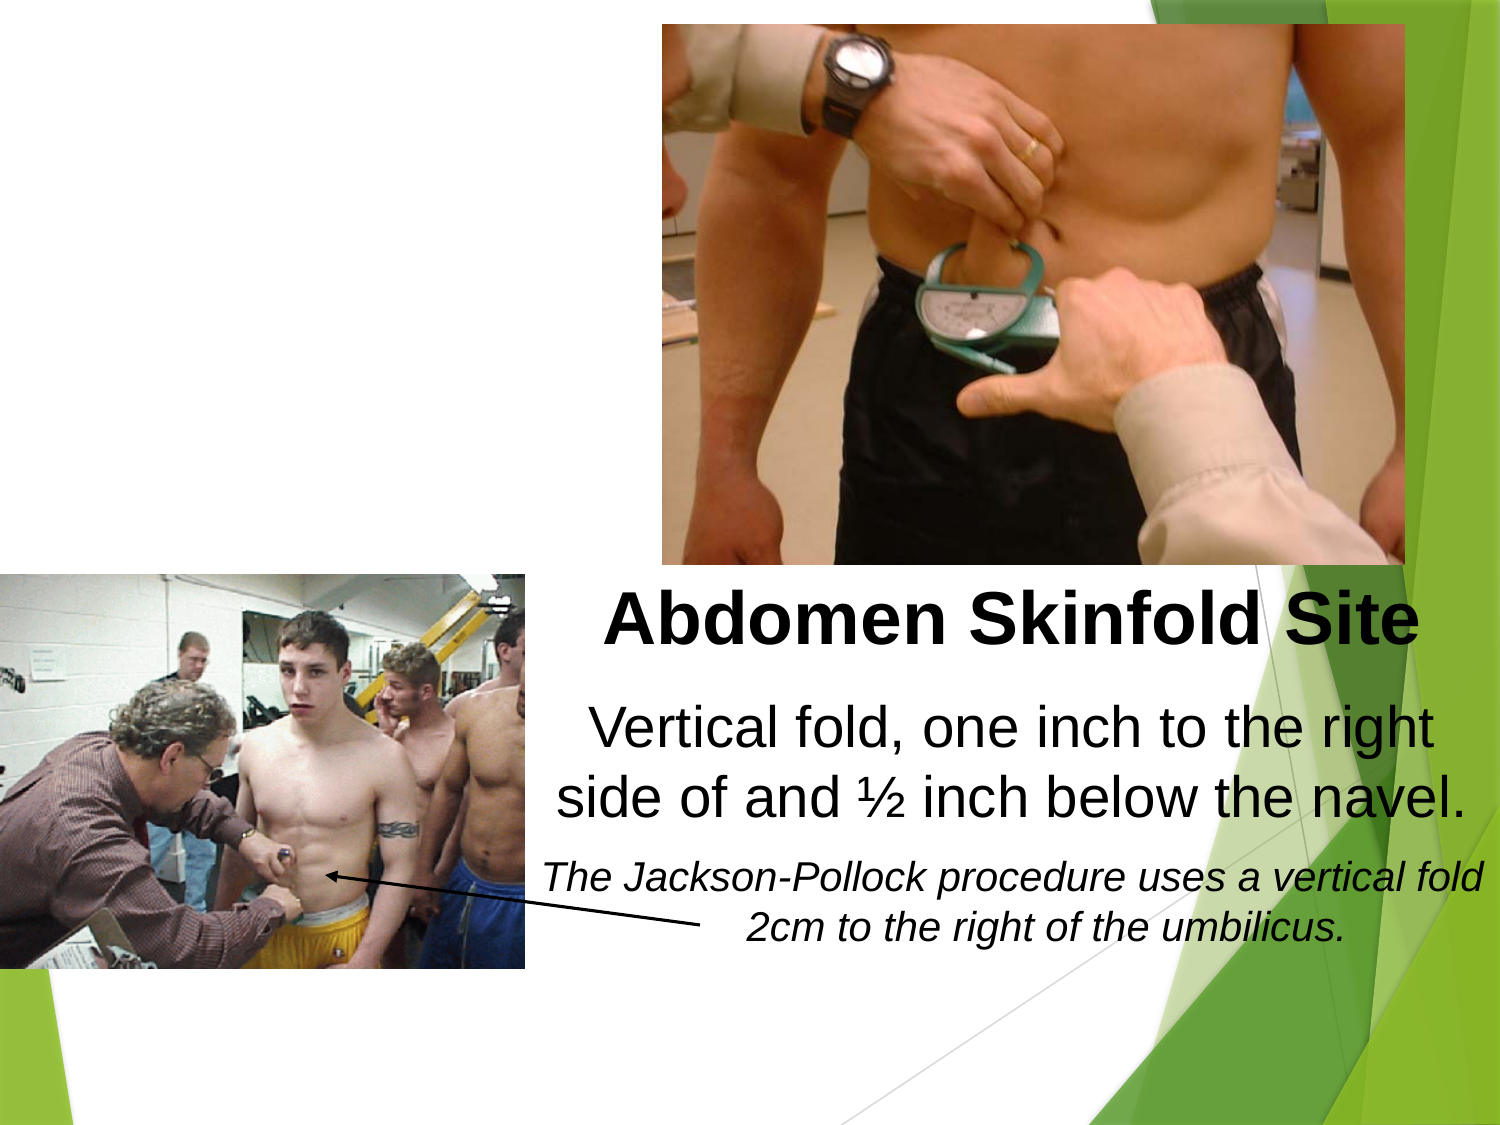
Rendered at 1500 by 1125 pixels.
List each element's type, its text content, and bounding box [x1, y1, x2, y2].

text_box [0, 574, 526, 970]
picture [661, 24, 1405, 565]
text_box Abdomen Skinfold Site Vertical fold, one inch to the right side of and ½ inch below the navel. The Jackson-Pollock procedure uses a vertical fold 2cm to the right of the umbilicus. [524, 562, 1500, 1029]
